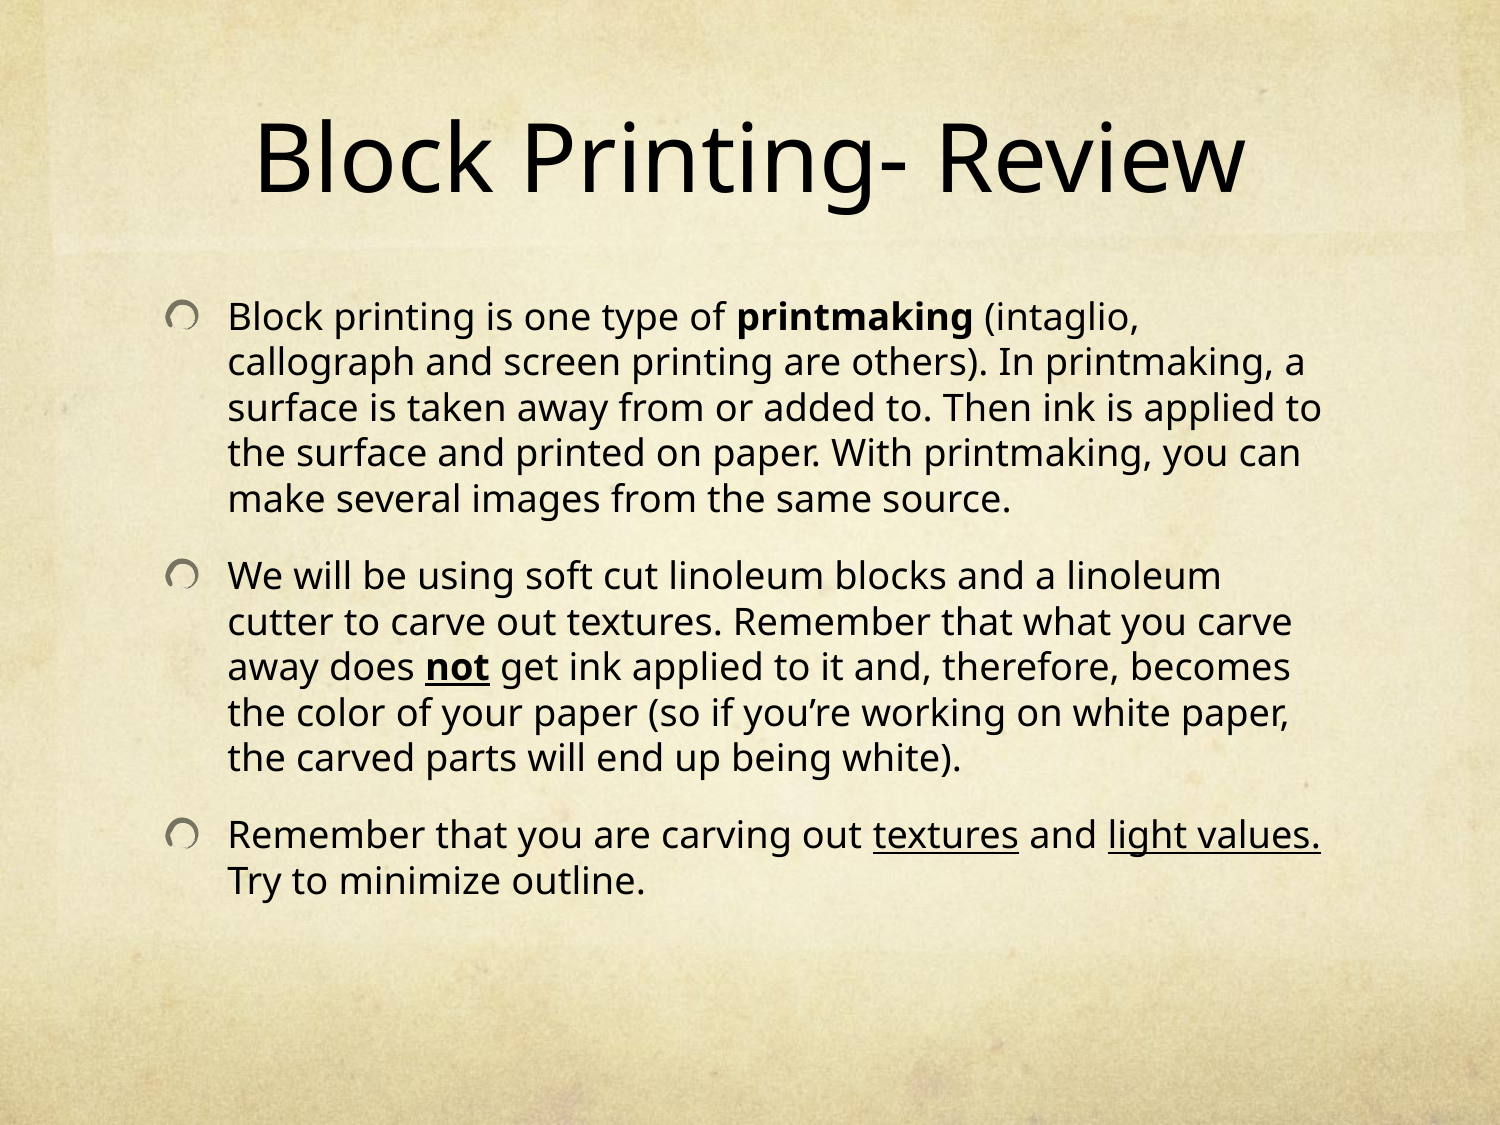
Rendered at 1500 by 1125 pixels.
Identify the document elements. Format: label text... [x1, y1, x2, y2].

title Block Printing- Review [150, 82, 1350, 225]
list Block printing is one type of printmaking (intaglio, callograph and screen printing are others). In printmaking, a surface is taken away from or added to. Then ink is applied to the surface and printed on paper. With printmaking, you can make several images from the same source. We will be using soft cut linoleum blocks and a linoleum cutter to carve out textures. Remember that what you carve away does not get ink applied to it and, therefore, becomes the color of your paper (so if you’re working on white paper, the carved parts will end up being white). Remember that you are carving out textures and light values. Try to minimize outline. [150, 284, 1350, 950]
picture [0, 0, 1500, 1125]
